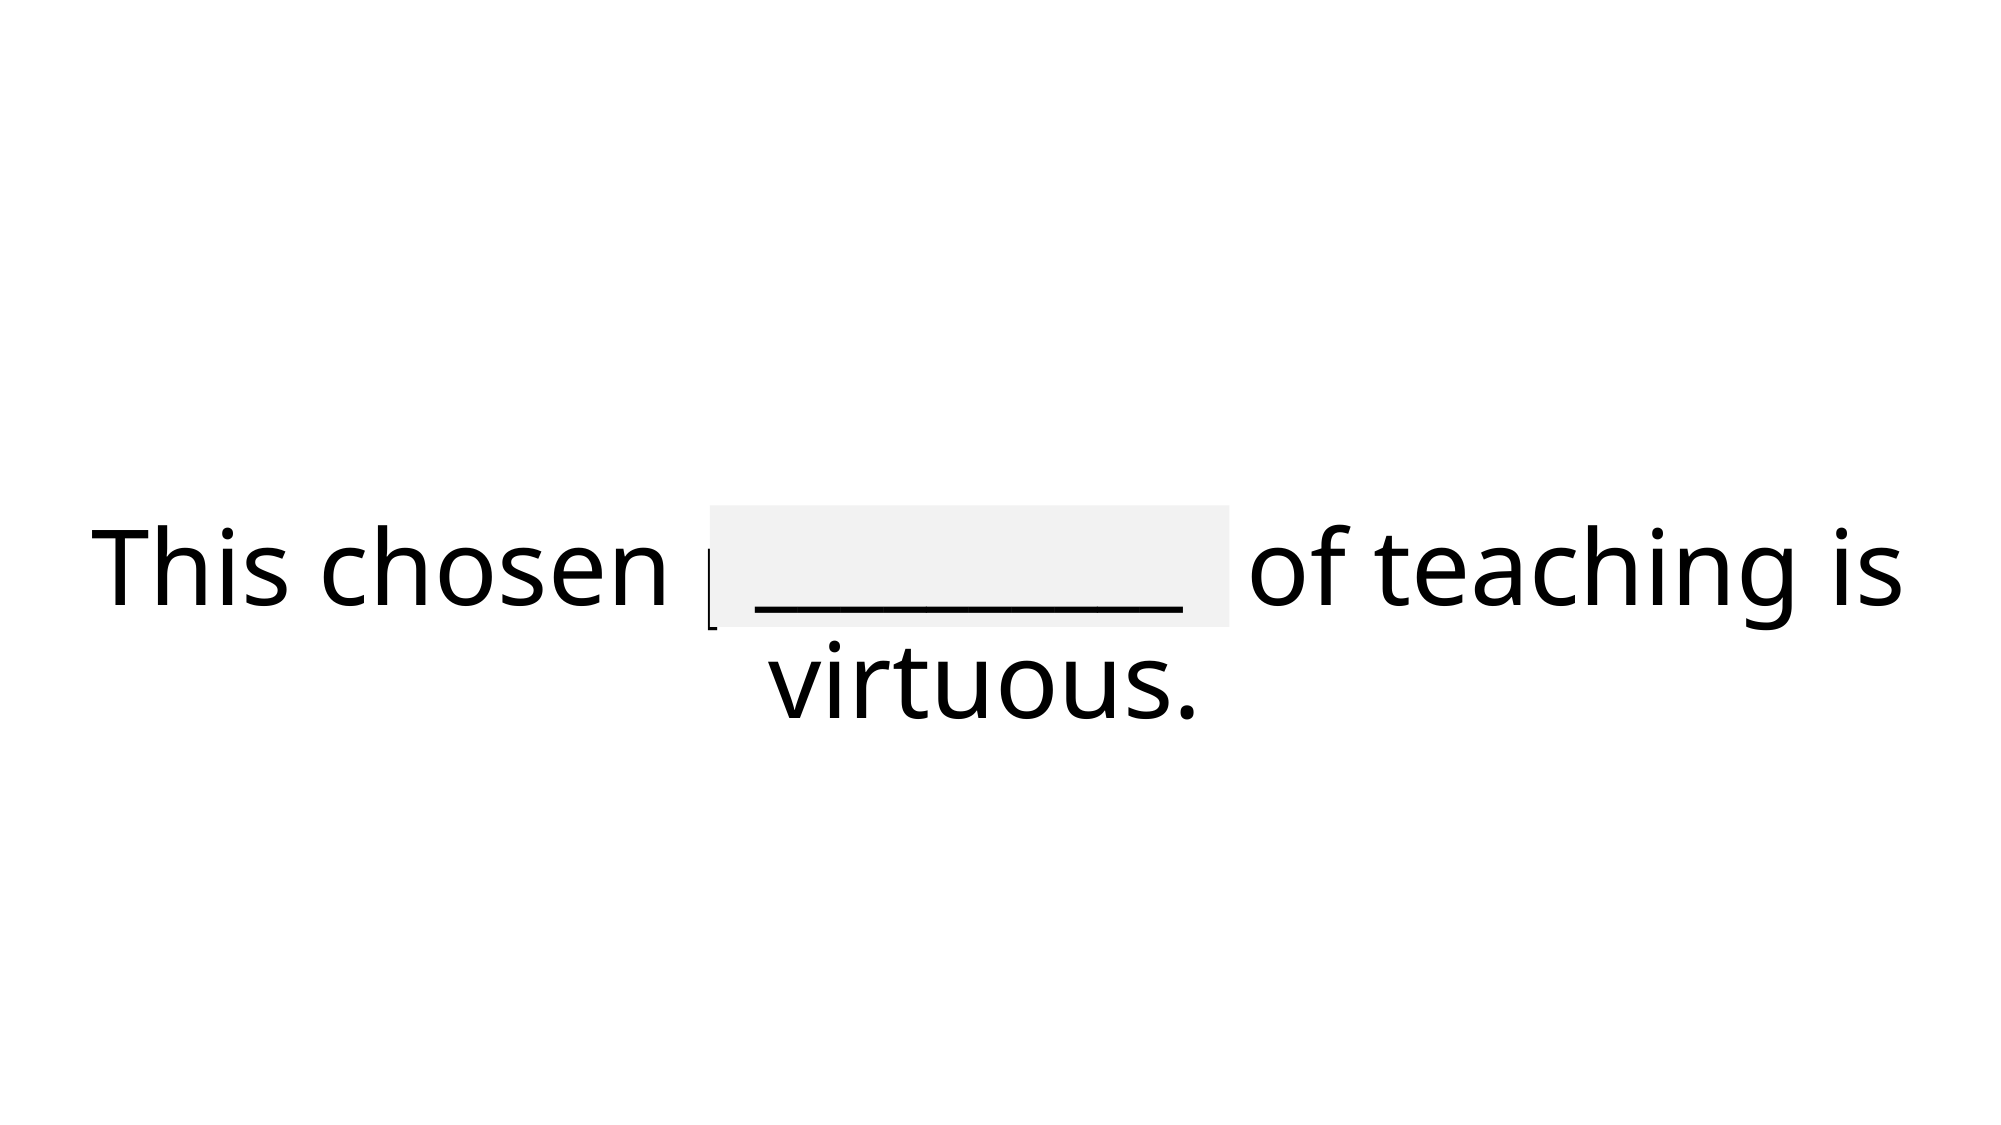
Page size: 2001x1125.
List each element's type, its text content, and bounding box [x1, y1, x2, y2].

title This chosen profession of teaching is virtuous. [50, 505, 1948, 749]
text_box __________ [709, 505, 1230, 627]
